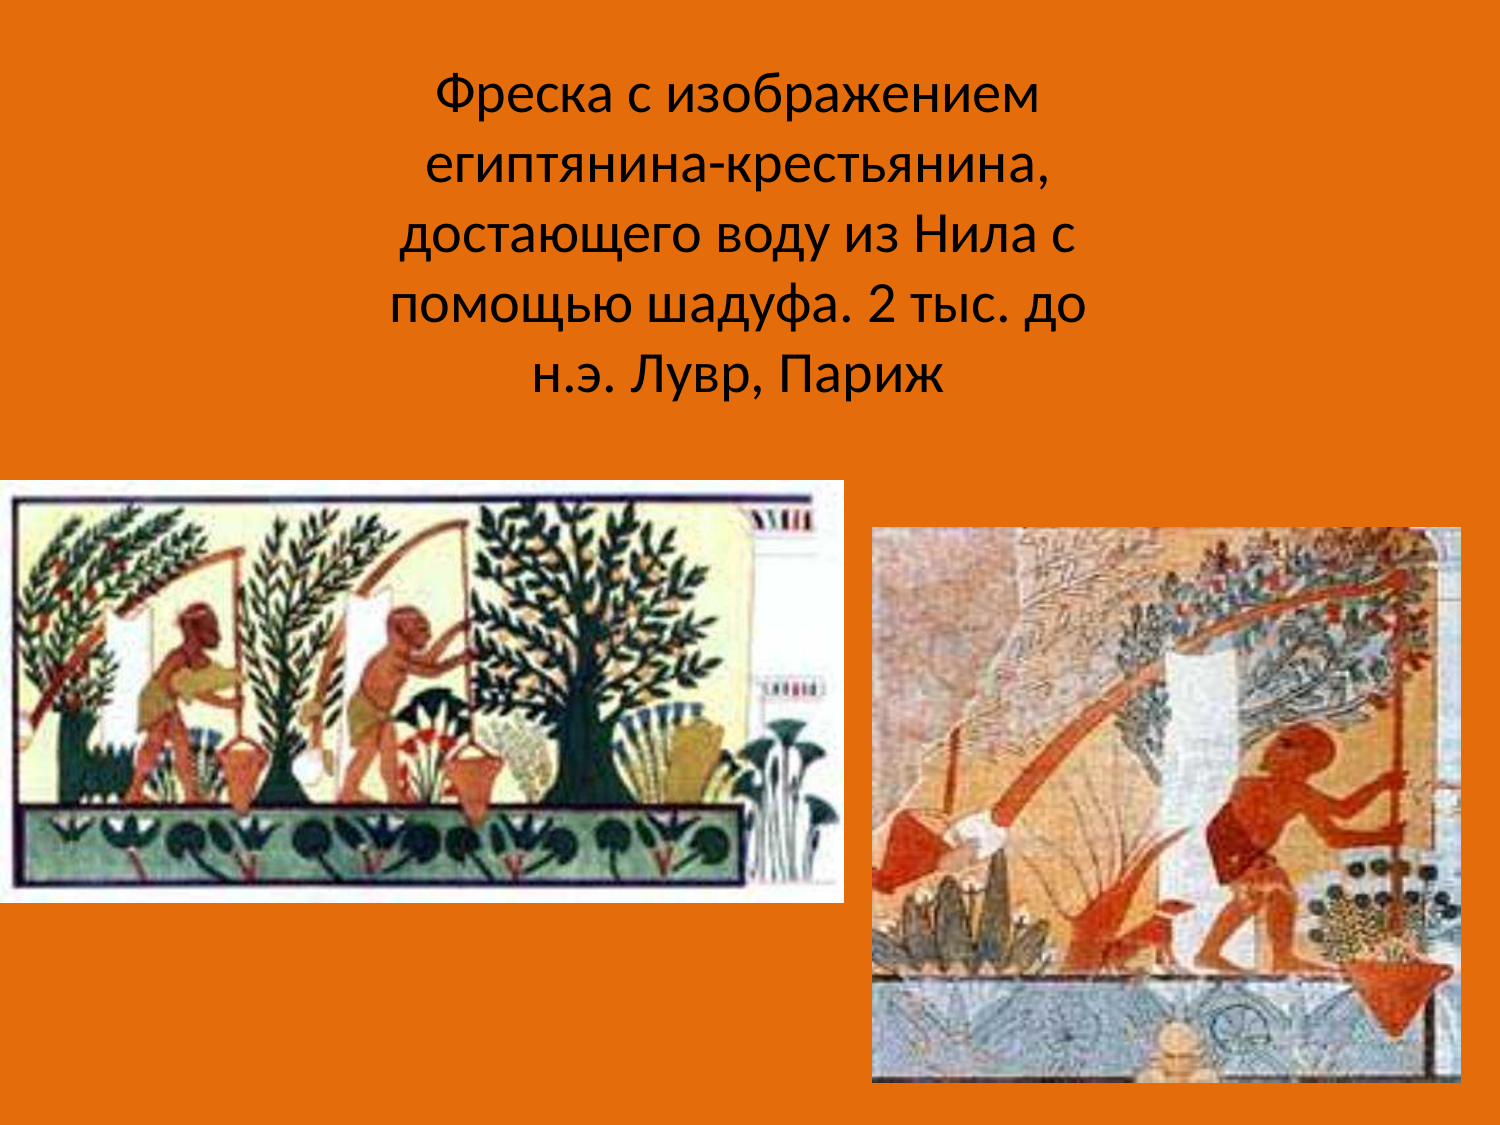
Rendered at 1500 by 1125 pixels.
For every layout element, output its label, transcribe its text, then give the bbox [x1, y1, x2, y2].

picture [0, 480, 844, 903]
text_box Фреска с изображением египтянина-крестьянина, достающего воду из Нила с помощью шадуфа. 2 тыс. до н.э. Лувр, Париж [363, 46, 1114, 412]
picture [872, 527, 1462, 1083]
